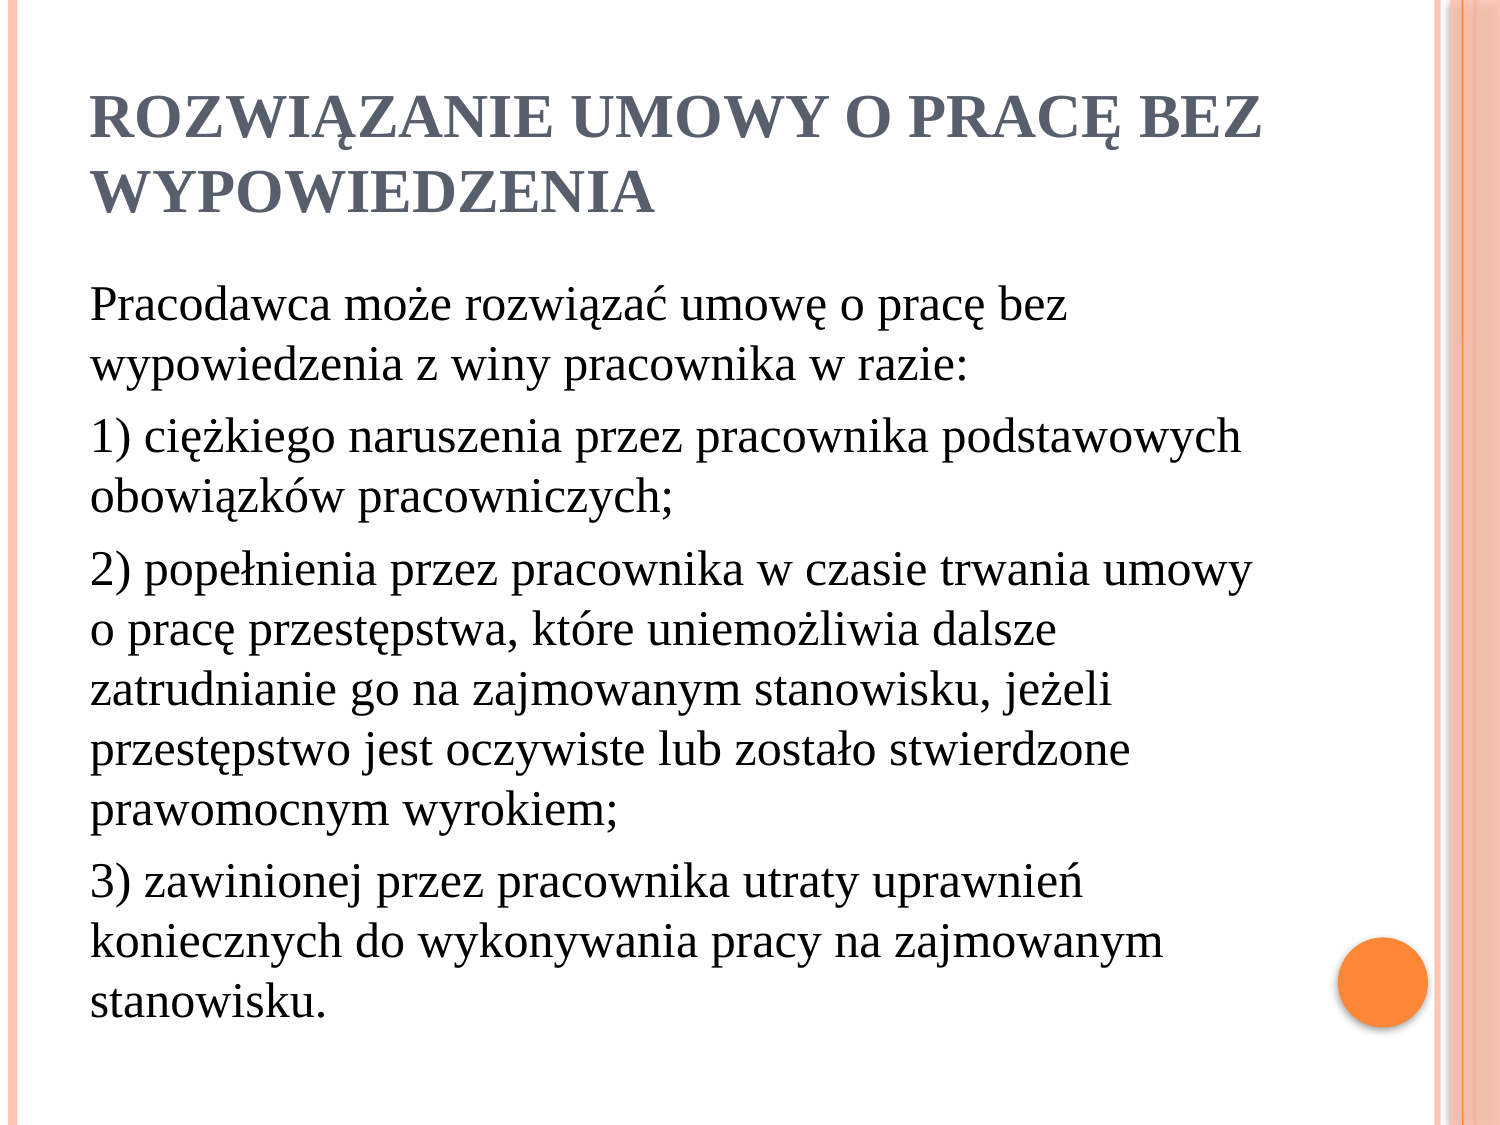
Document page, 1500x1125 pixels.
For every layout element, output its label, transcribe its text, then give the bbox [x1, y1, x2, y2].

title Rozwiązanie umowy o pracę bez wypowiedzenia [75, 45, 1300, 233]
list Pracodawca może rozwiązać umowę o pracę bez wypowiedzenia z winy pracownika w razie: 1) ciężkiego naruszenia przez pracownika podstawowych obowiązków pracowniczych; 2) popełnienia przez pracownika w czasie trwania umowy o pracę przestępstwa, które uniemożliwia dalsze zatrudnianie go na zajmowanym stanowisku, jeżeli przestępstwo jest oczywiste lub zostało stwierdzone prawomocnym wyrokiem; 3) zawinionej przez pracownika utraty uprawnień koniecznych do wykonywania pracy na zajmowanym stanowisku. [75, 262, 1300, 1062]
